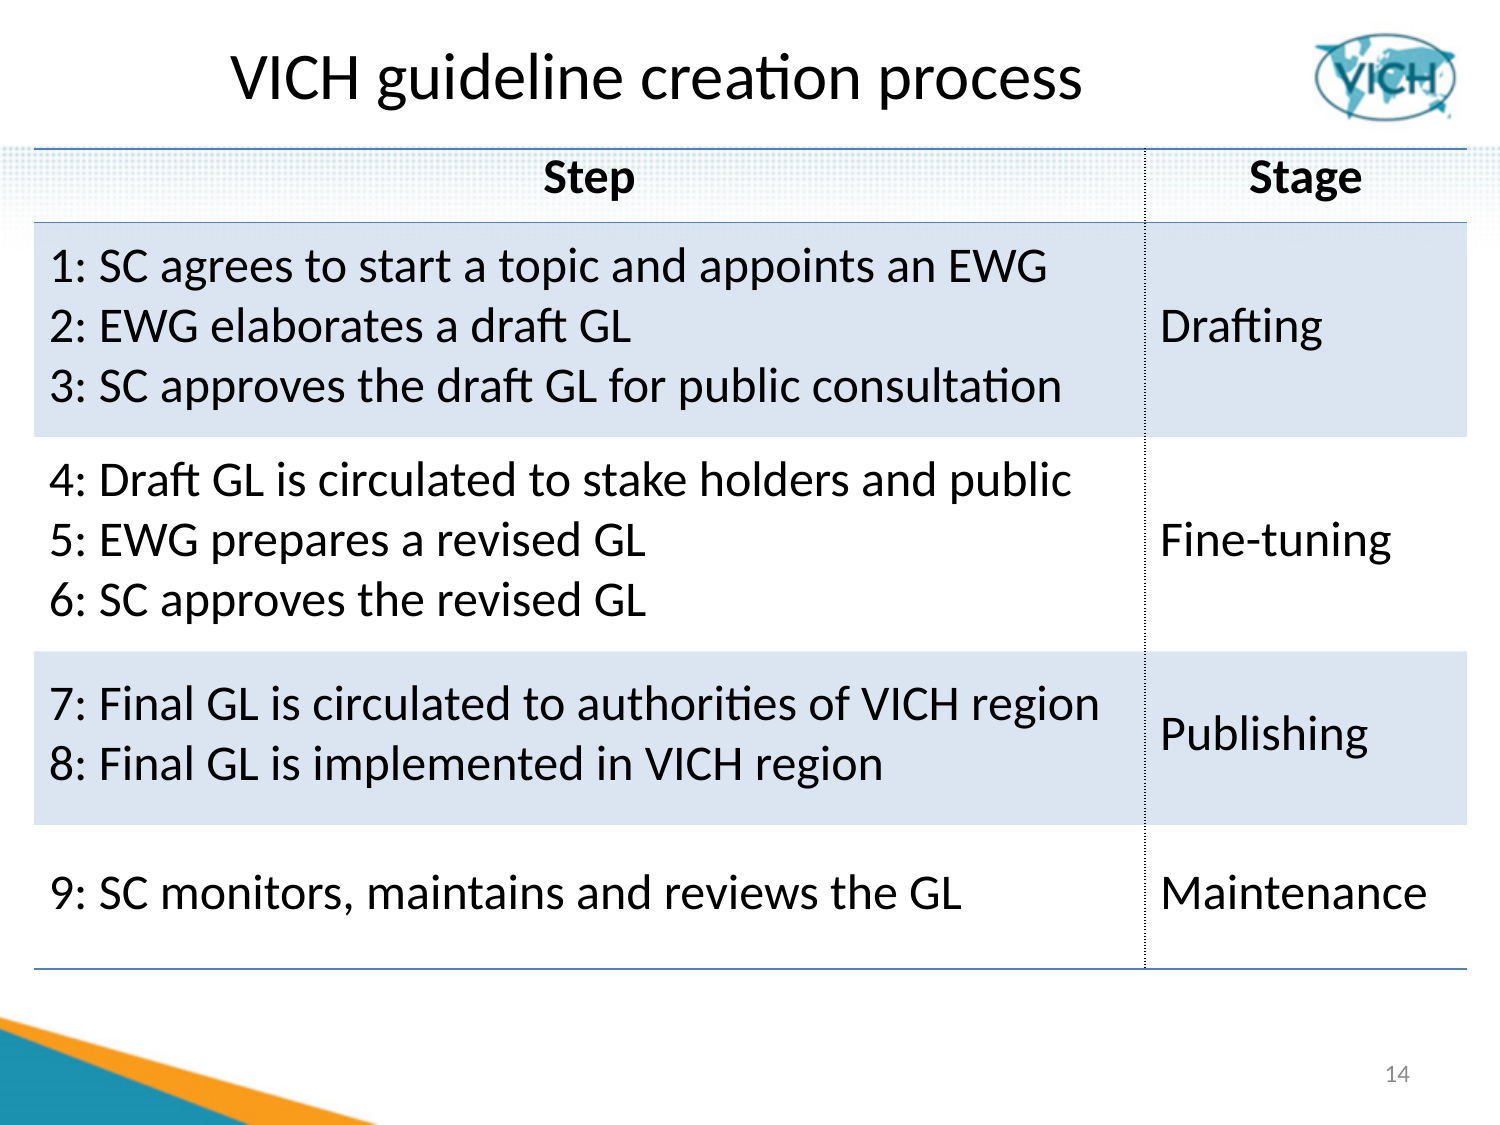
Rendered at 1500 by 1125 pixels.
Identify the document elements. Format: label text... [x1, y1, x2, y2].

table_header Stage [1145, 150, 1467, 222]
table_cell Maintenance [1145, 825, 1467, 968]
table_cell Drafting [1145, 223, 1467, 437]
table_cell 9: SC monitors, maintains and reviews the GL [34, 825, 1145, 968]
picture [0, 0, 1500, 1125]
table_cell Publishing [1145, 651, 1467, 825]
table_cell 7: Final GL is circulated to authorities of VICH region 8: Final GL is implemented in VICH region [34, 651, 1145, 825]
table_cell Fine-tuning [1145, 437, 1467, 651]
slide_number 14 [1074, 1042, 1425, 1103]
title VICH guideline creation process [26, 0, 1288, 147]
table_cell 4: Draft GL is circulated to stake holders and public 5: EWG prepares a revised GL 6: SC approves the revised GL [34, 437, 1145, 651]
table_cell 1: SC agrees to start a topic and appoints an EWG 2: EWG elaborates a draft GL 3: SC approves the draft GL for public consultation [34, 223, 1145, 437]
table_header Step [34, 150, 1145, 222]
